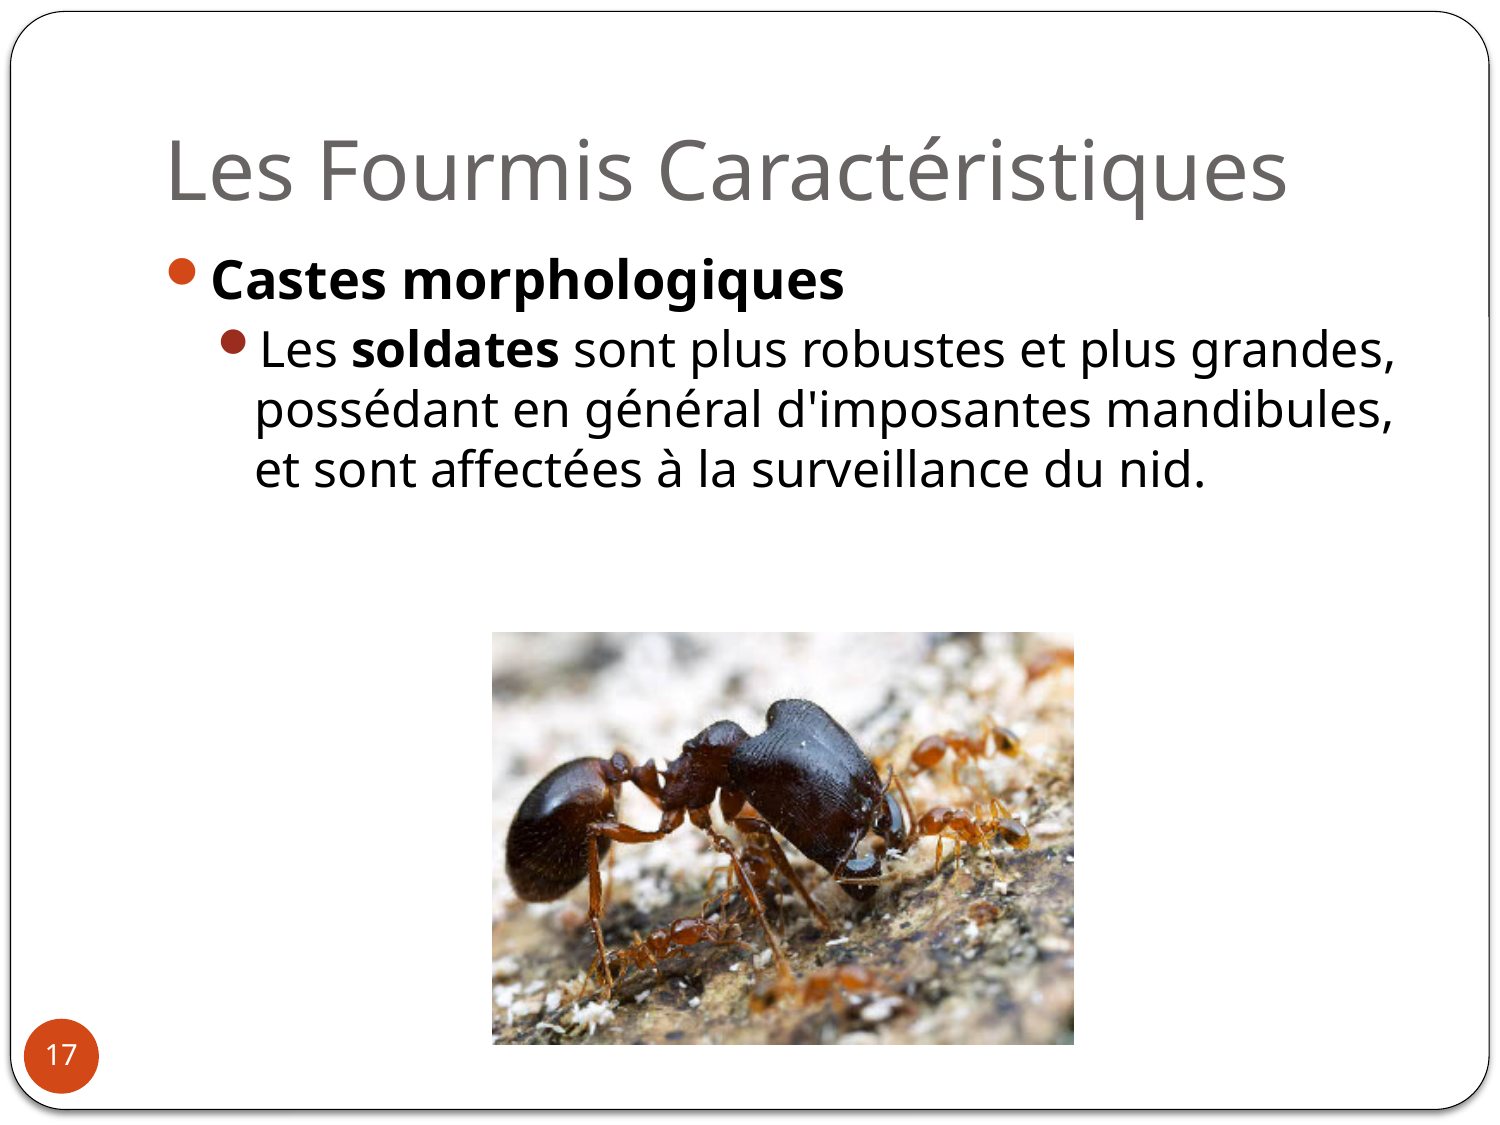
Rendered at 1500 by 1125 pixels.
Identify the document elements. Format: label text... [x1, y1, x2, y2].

title Les Fourmis Caractéristiques [150, 45, 1425, 233]
picture [491, 632, 1075, 1045]
list Castes morphologiques Les soldates sont plus robustes et plus grandes, possédant en général d'imposantes mandibules, et sont affectées à la surveillance du nid. [150, 237, 1425, 988]
slide_number 17 [23, 1018, 99, 1094]
